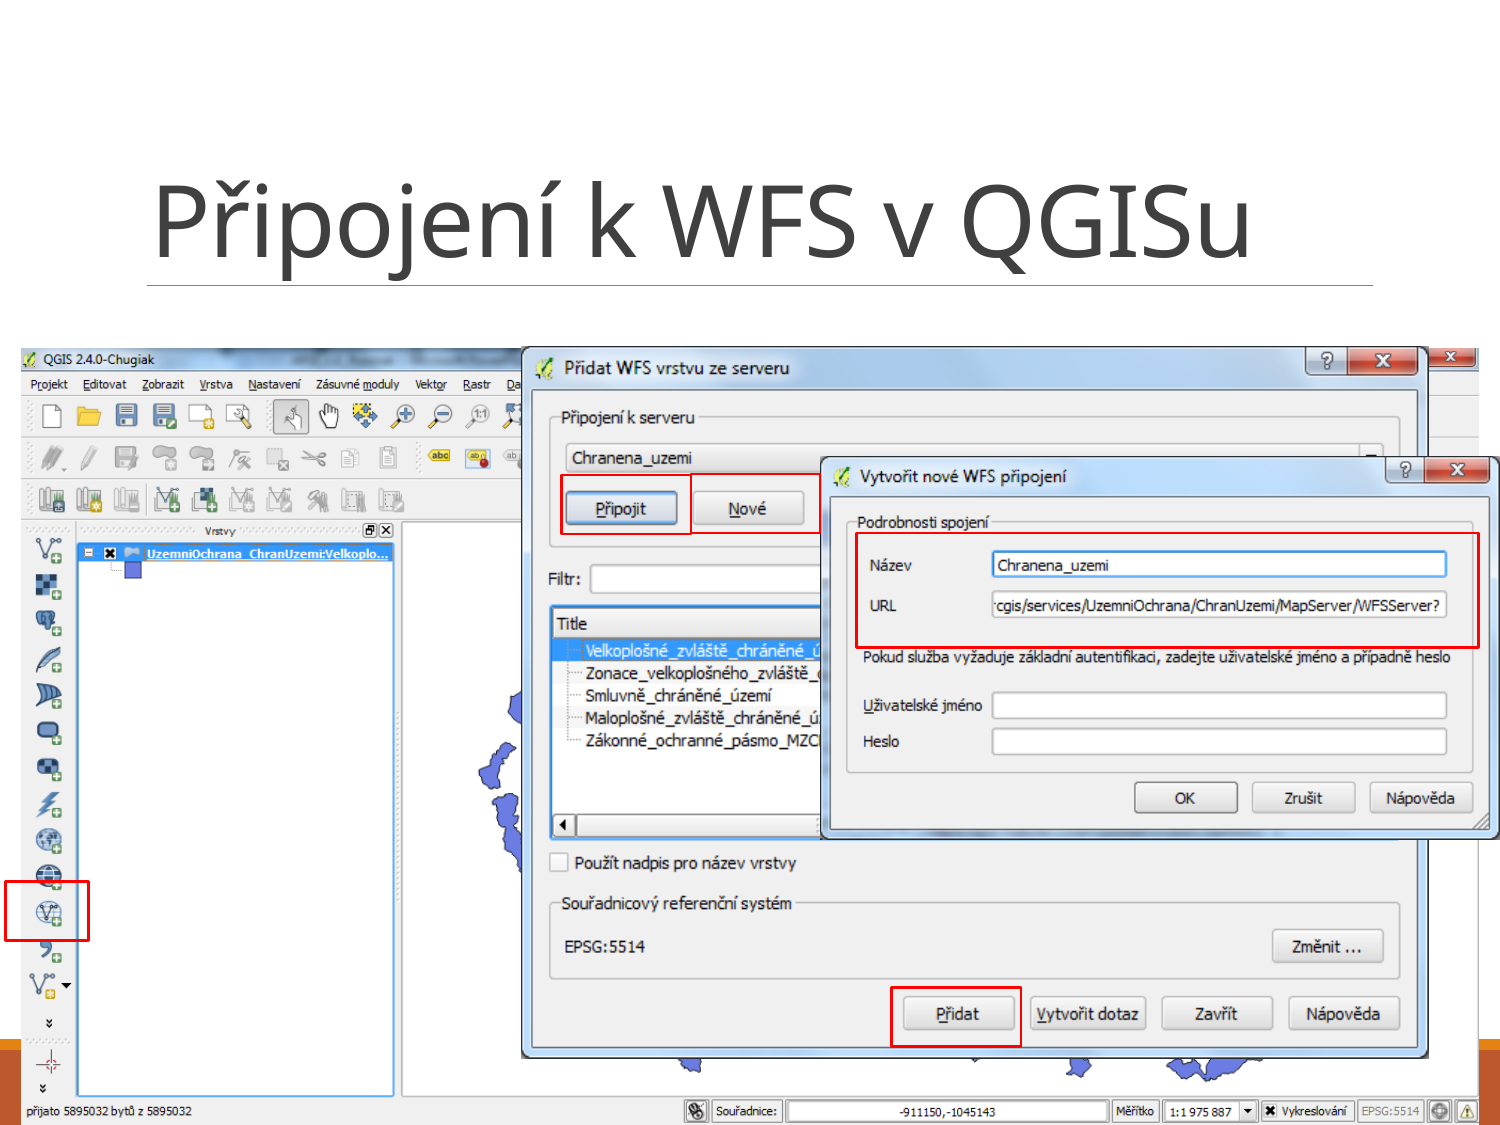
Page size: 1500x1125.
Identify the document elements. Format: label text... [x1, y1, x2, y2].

title Připojení k WFS v QGISu [135, 47, 1373, 285]
picture [20, 346, 1500, 1125]
text_box [4, 880, 18, 942]
